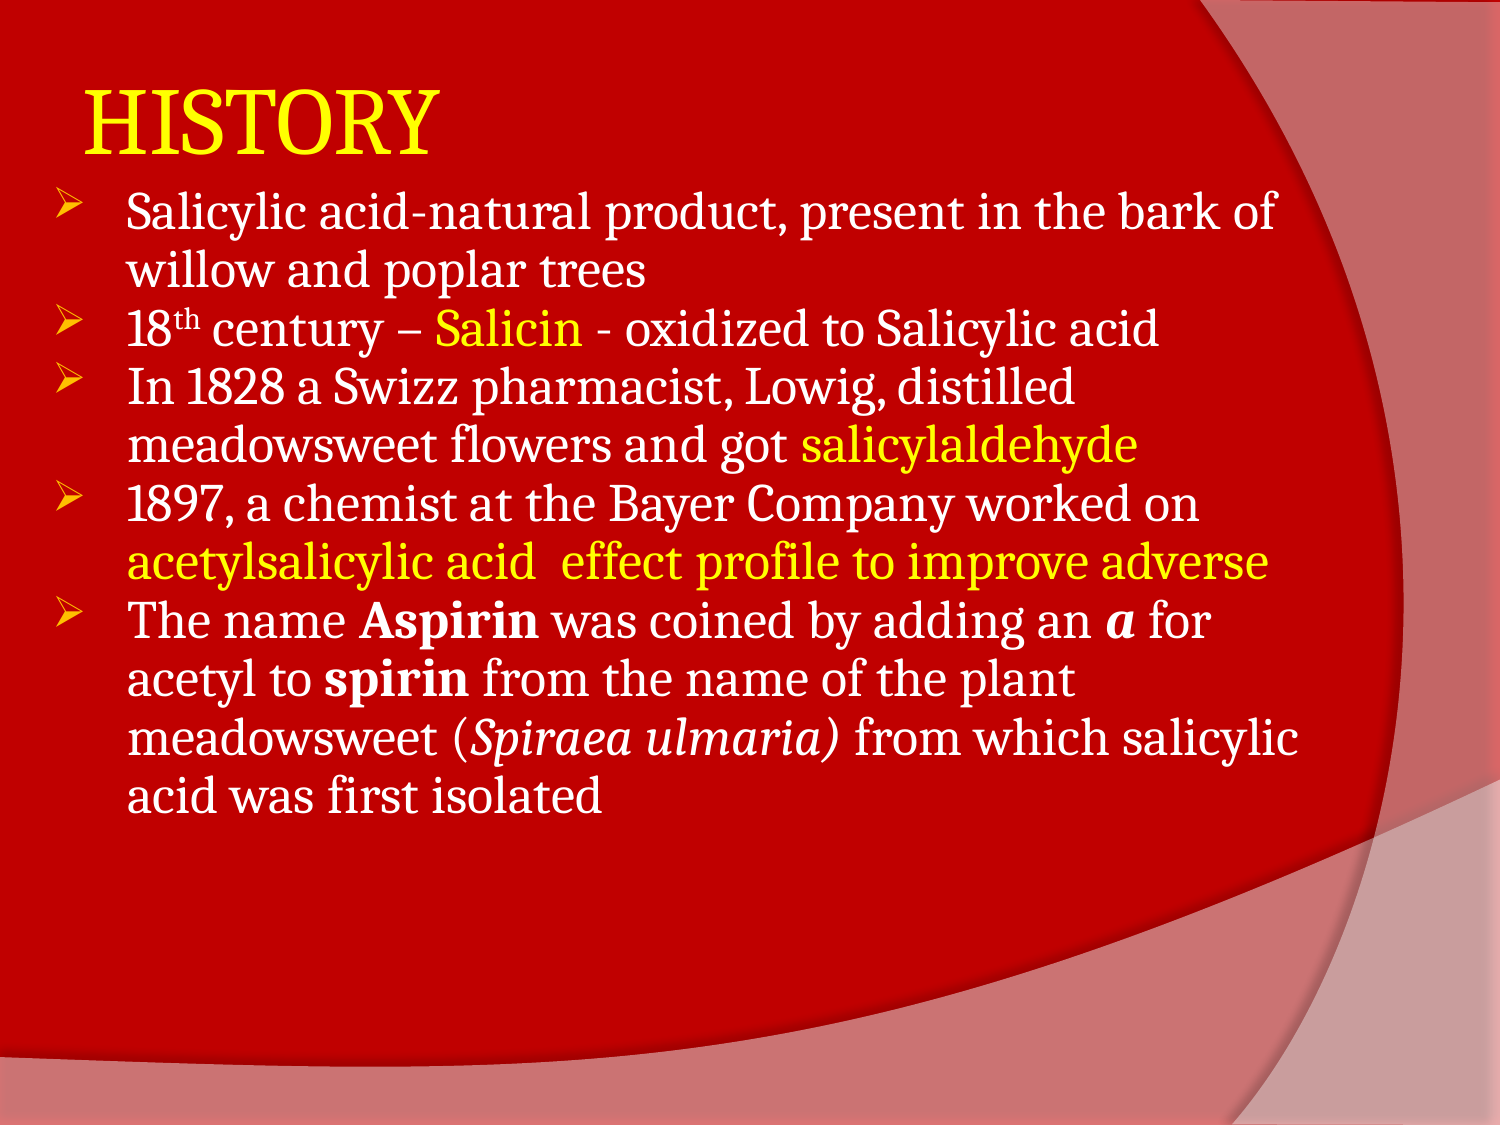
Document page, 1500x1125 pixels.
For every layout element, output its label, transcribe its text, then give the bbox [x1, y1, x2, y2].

list Salicylic acid-natural product, present in the bark of willow and poplar trees 18th century – Salicin - oxidized to Salicylic acid In 1828 a Swizz pharmacist, Lowig, distilled meadowsweet flowers and got salicylaldehyde 1897, a chemist at the Bayer Company worked on acetylsalicylic acid effect profile to improve adverse The name Aspirin was coined by adding an a for acetyl to spirin from the name of the plant meadowsweet (Spiraea ulmaria) from which salicylic acid was first isolated [37, 174, 1325, 1038]
title HISTORY [75, 45, 1300, 174]
